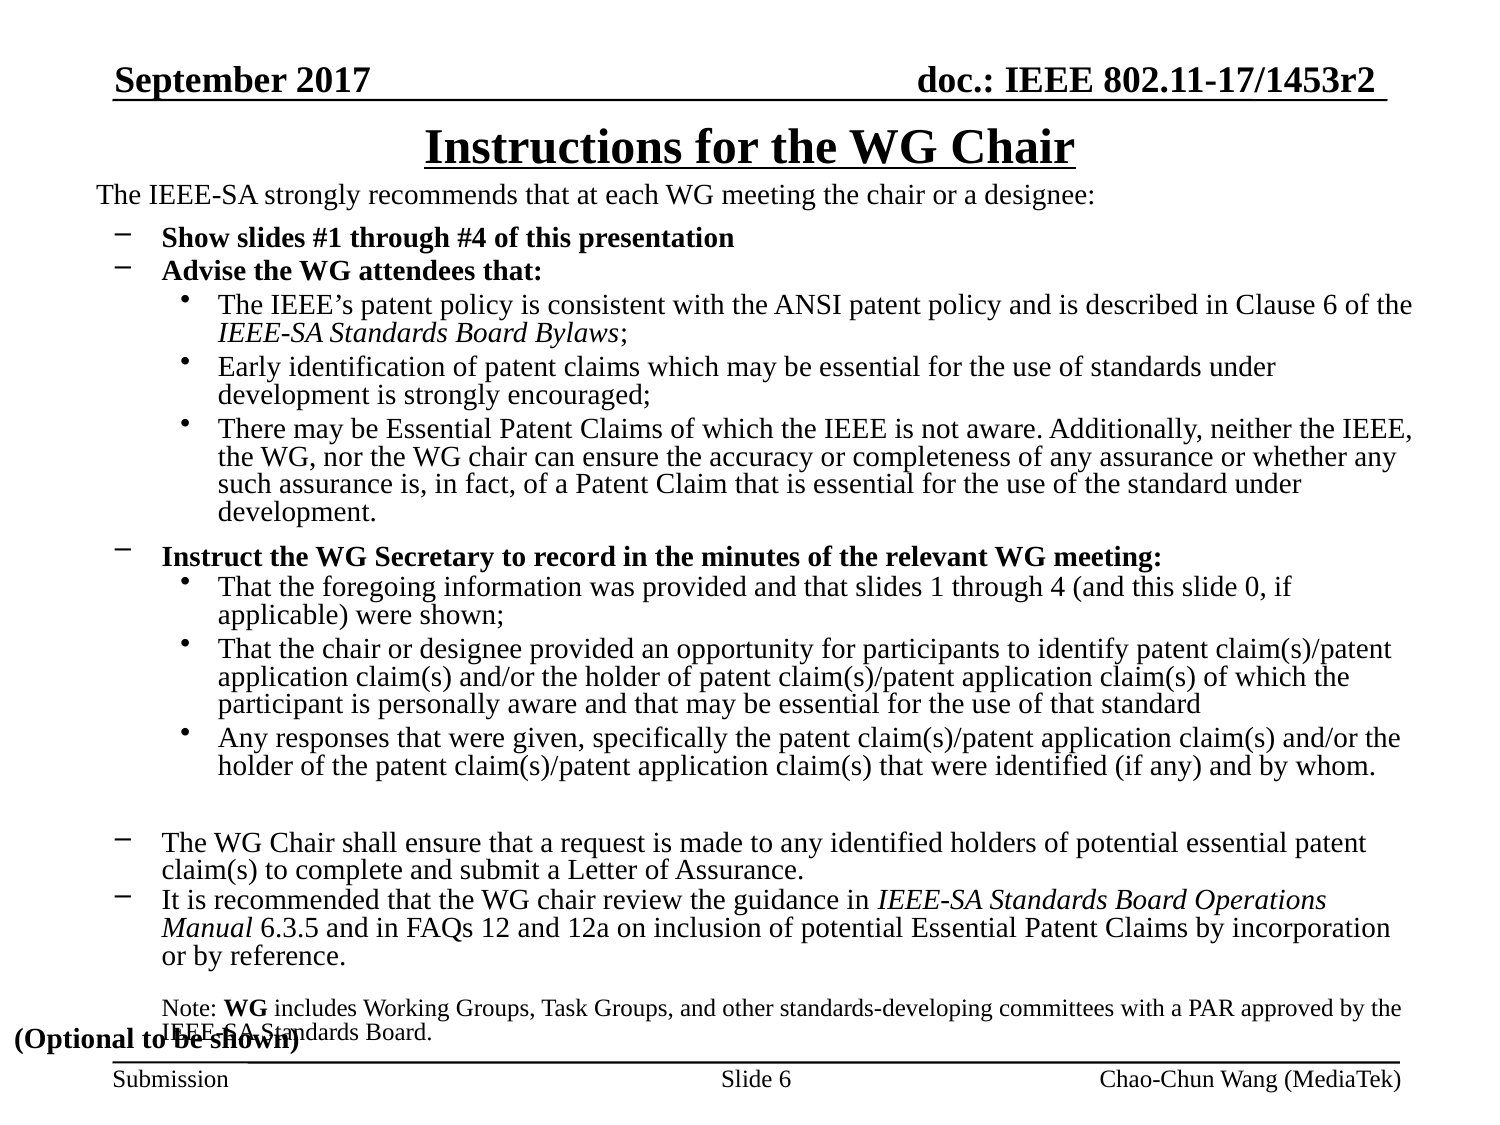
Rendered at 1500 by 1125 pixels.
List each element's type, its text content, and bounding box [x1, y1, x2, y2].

footer Chao-Chun Wang (MediaTek) [1094, 1061, 1402, 1093]
text_box (Optional to be shown) [0, 1012, 315, 1063]
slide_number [114, 54, 374, 101]
list The IEEE-SA strongly recommends that at each WG meeting the chair or a designee: Show slides #1 through #4 of this presentation Advise the WG attendees that: The IEEE’s patent policy is consistent with the ANSI patent policy and is described in Clause 6 of the IEEE-SA Standards Board Bylaws; Early identification of patent claims which may be essential for the use of standards under development is strongly encouraged; There may be Essential Patent Claims of which the IEEE is not aware. Additionally, neither the IEEE, the WG, nor the WG chair can ensure the accuracy or completeness of any assurance or whether any such assurance is, in fact, of a Patent Claim that is essential for the use of the standard under development. Instruct the WG Secretary to record in the minutes of the relevant WG meeting: That the foregoing information was provided and that slides 1 through 4 (and this slide 0, if applicable) were shown; That the chair or designee provided an opportunity for participants to identify patent claim(s)/patent application claim(s) and/or the holder of patent claim(s)/patent application claim(s) of which the participant is personally aware and that may be essential for the use of that standard Any responses that were given, specifically the patent claim(s)/patent application claim(s) and/or the holder of the patent claim(s)/patent application claim(s) that were identified (if any) and by whom. The WG Chair shall ensure that a request is made to any identified holders of potential essential patent claim(s) to complete and submit a Letter of Assurance. It is recommended that the WG chair review the guidance in IEEE-SA Standards Board Operations Manual 6.3.5 and in FAQs 12 and 12a on inclusion of potential Essential Patent Claims by incorporation or by reference. Note: WG includes Working Groups, Task Groups, and other standards-developing committees with a PAR approved by the IEEE-SA Standards Board. [24, 174, 1438, 975]
slide_number Slide 6 [712, 1061, 800, 1093]
title Instructions for the WG Chair [112, 112, 1388, 174]
